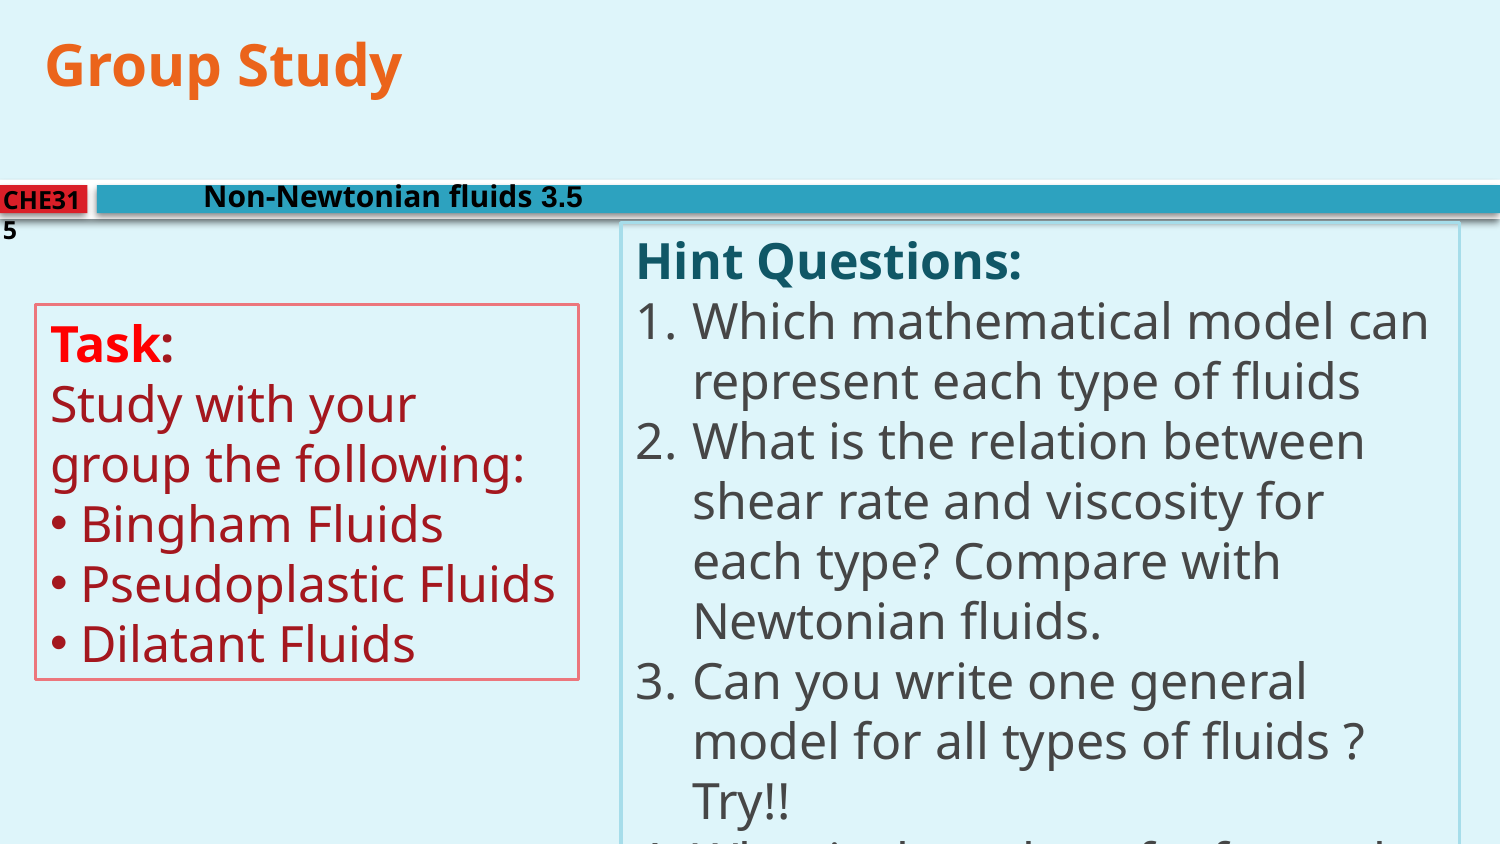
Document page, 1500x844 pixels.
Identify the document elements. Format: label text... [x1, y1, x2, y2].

text_box CHE315 [0, 177, 106, 252]
text_box Group Study [29, 20, 479, 105]
text_box 3.5 Non-Newtonian fluids [187, 170, 598, 229]
text_box Hint Questions: Which mathematical model can represent each type of fluids What is the relation between shear rate and viscosity for each type? Compare with Newtonian fluids. Can you write one general model for all types of fluids ? Try!! What is the value of n for each type of fluids? [621, 222, 1460, 844]
text_box Task: Study with your group the following: Bingham Fluids Pseudoplastic Fluids Dilatant Fluids [35, 304, 579, 680]
